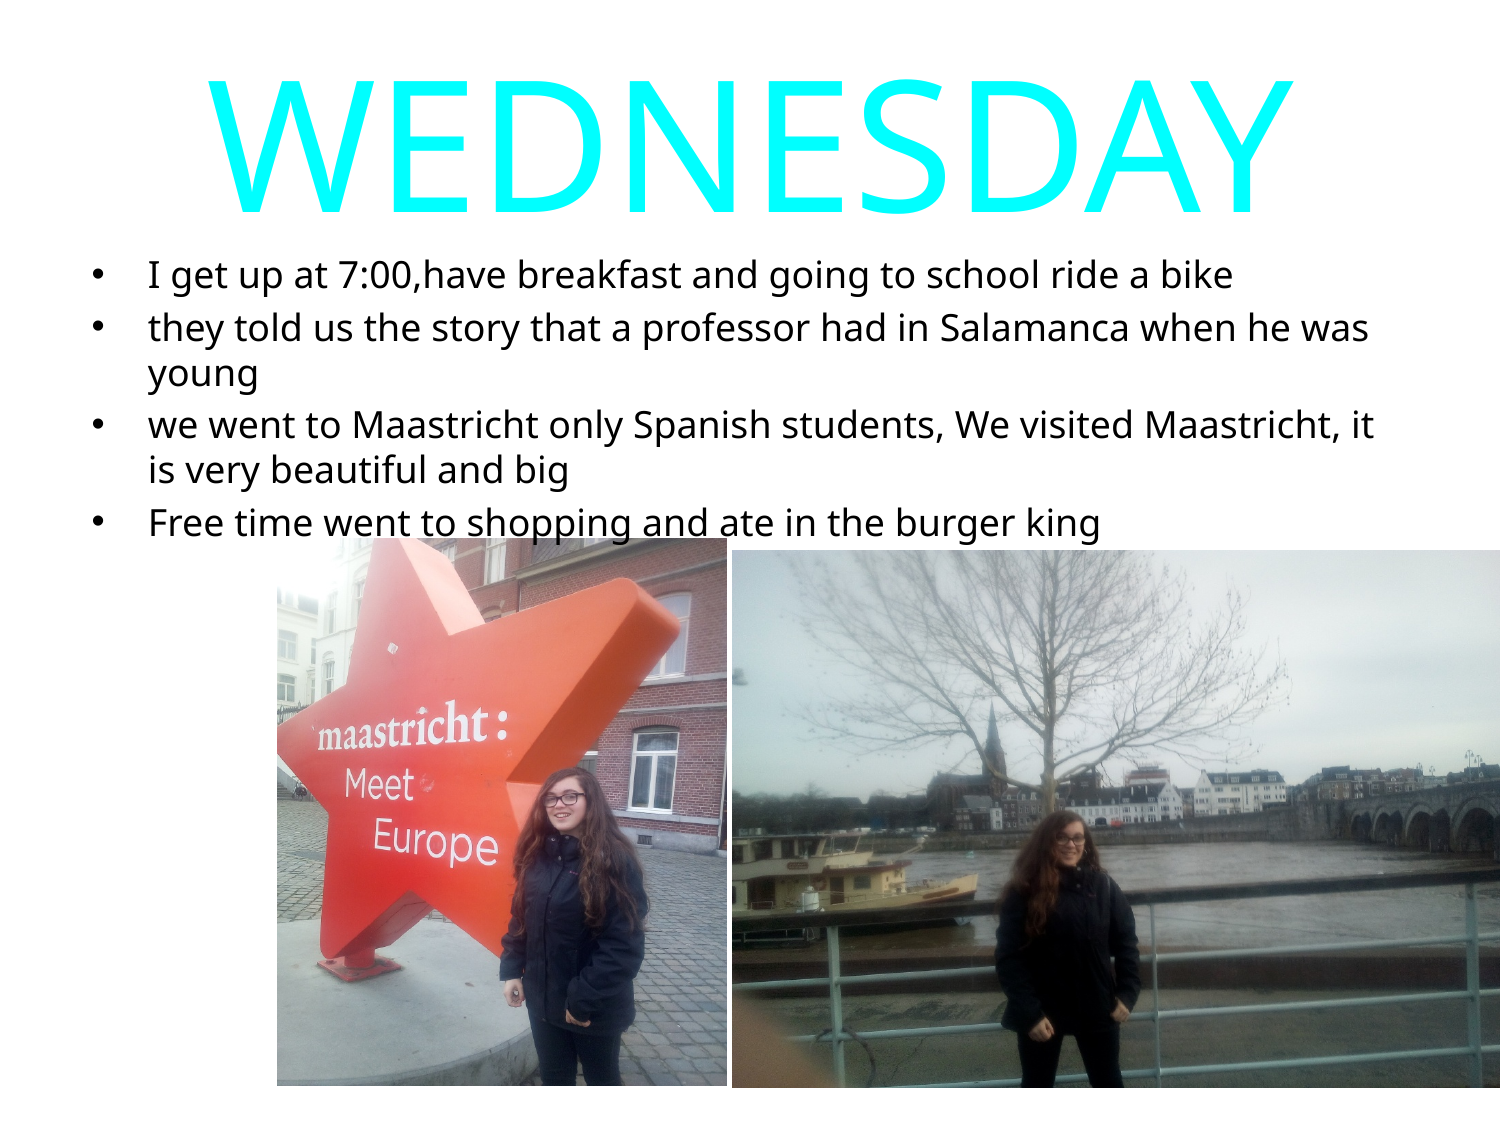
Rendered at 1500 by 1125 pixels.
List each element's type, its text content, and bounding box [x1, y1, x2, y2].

list I get up at 7:00,have breakfast and going to school ride a bike they told us the story that a professor had in Salamanca when he was young we went to Maastricht only Spanish students, We visited Maastricht, it is very beautiful and big Free time went to shopping and ate in the burger king [76, 243, 1427, 986]
title WEDNESDAY [75, 45, 1425, 233]
picture [277, 538, 727, 1086]
picture [731, 550, 1500, 1089]
